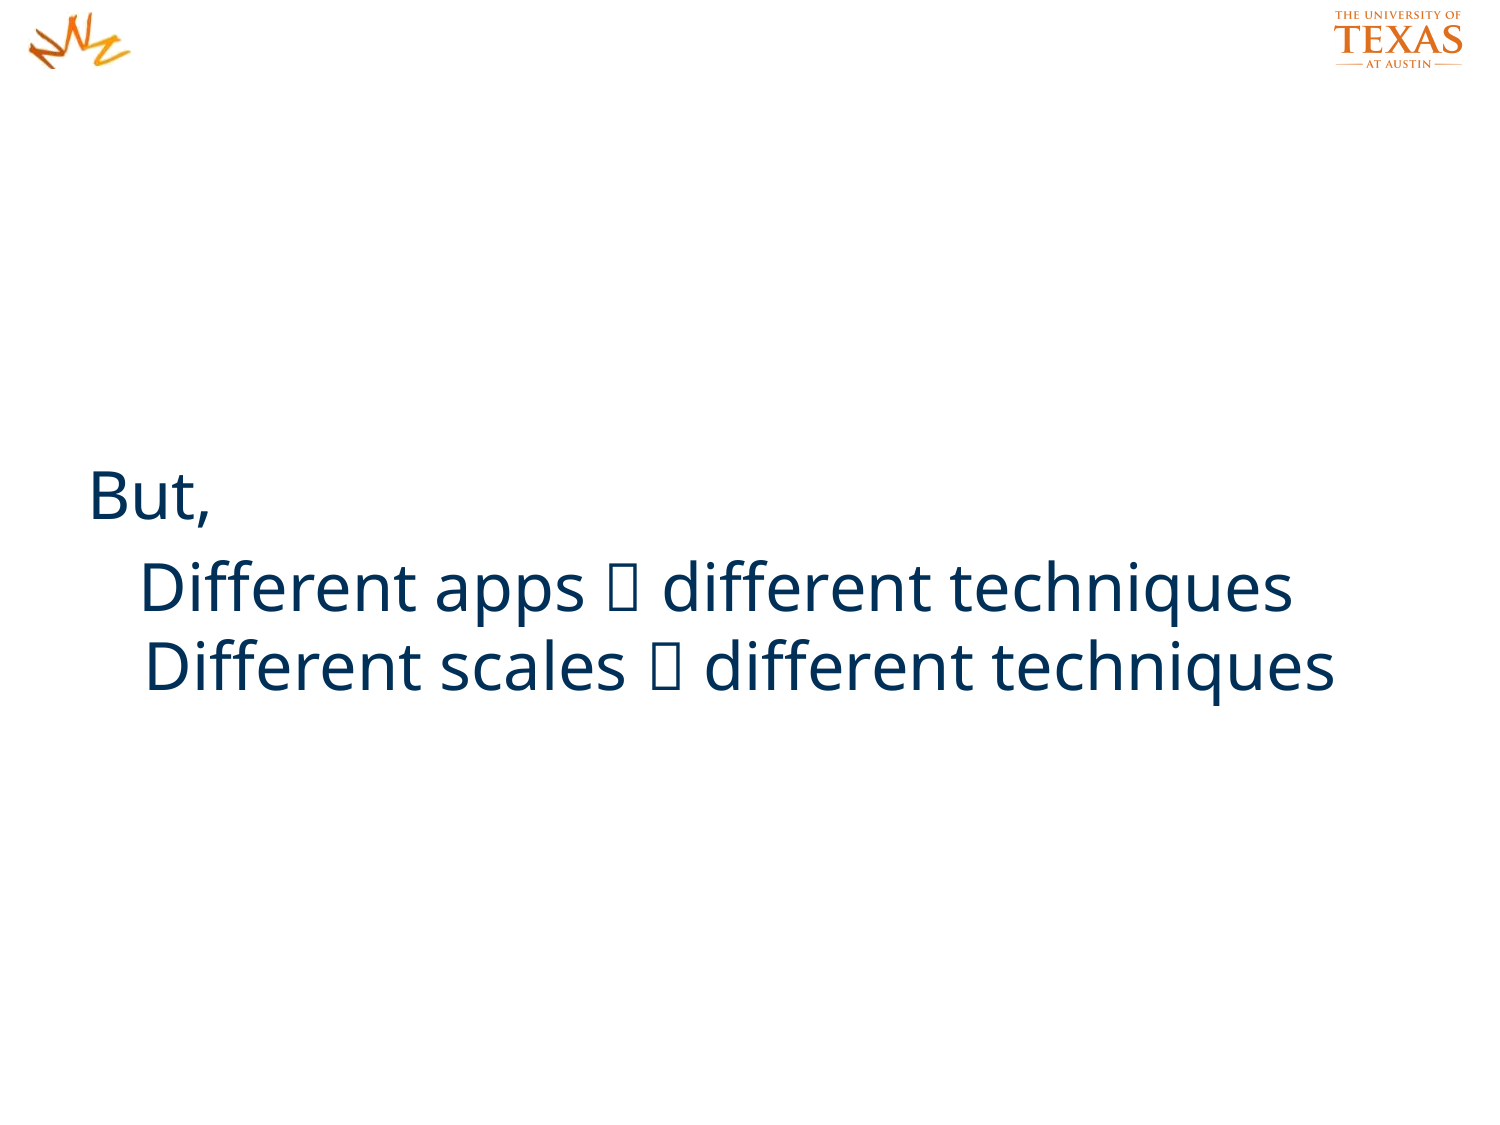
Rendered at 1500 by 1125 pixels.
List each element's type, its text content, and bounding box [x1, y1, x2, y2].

picture [28, 12, 131, 69]
list But, Different apps  different techniques Different scales  different techniques [75, 112, 1475, 1050]
picture [1334, 10, 1463, 69]
